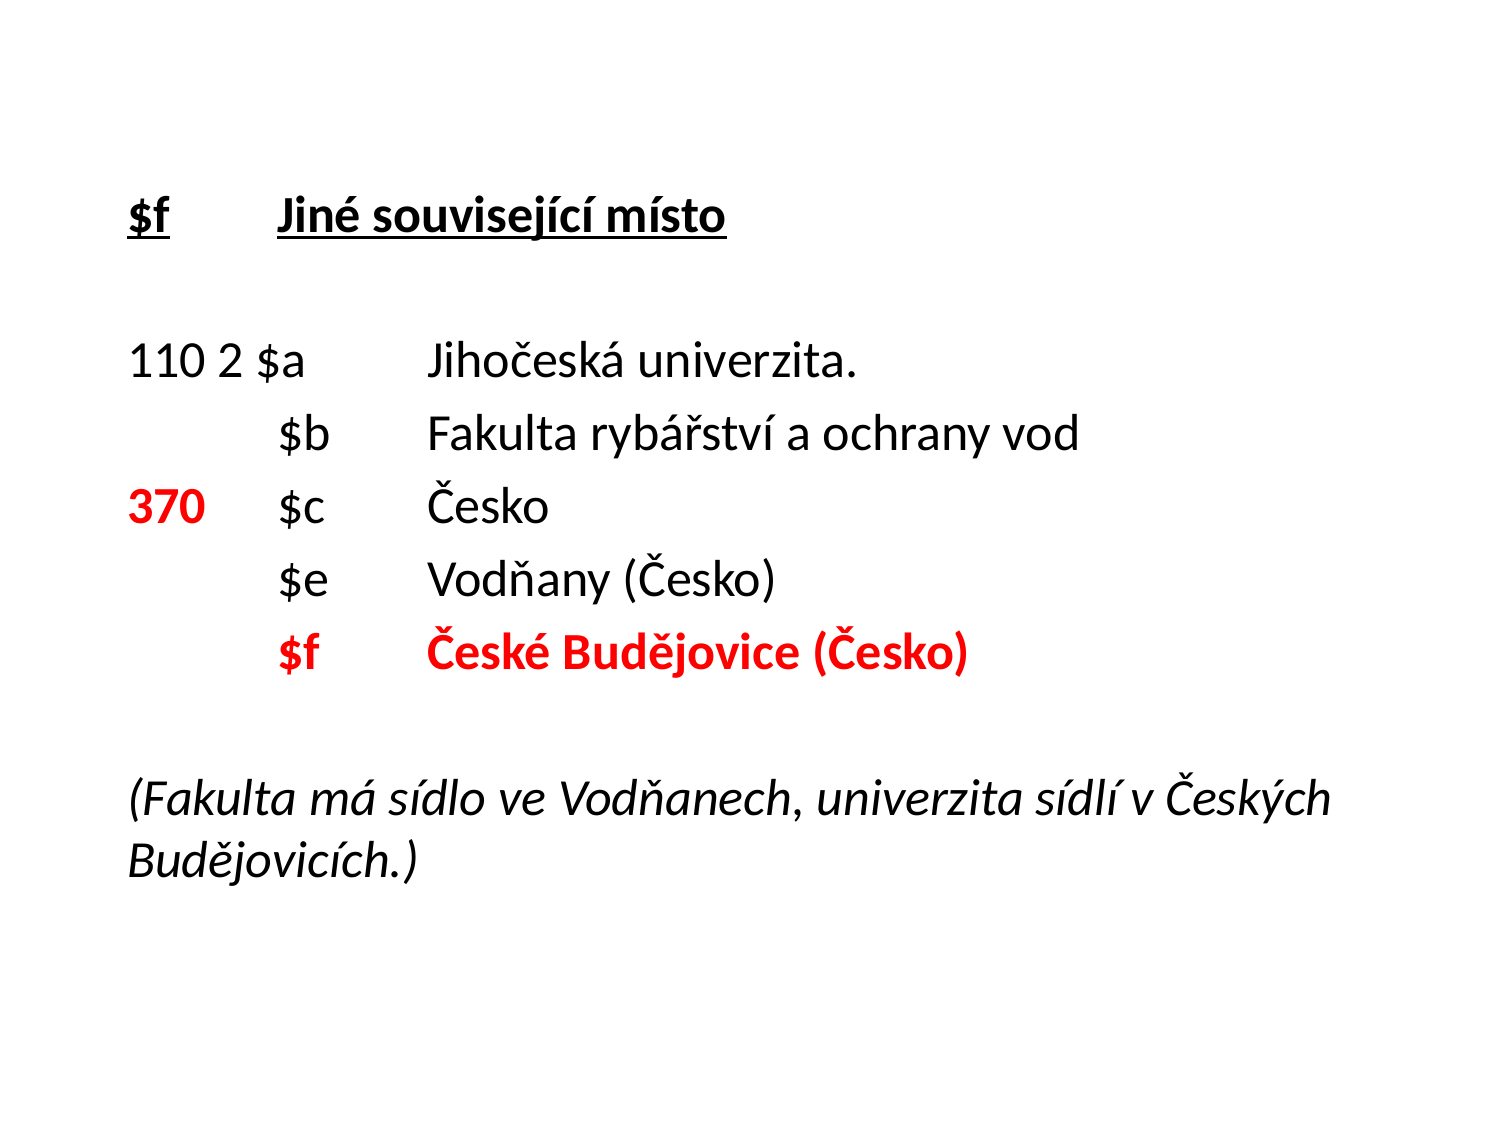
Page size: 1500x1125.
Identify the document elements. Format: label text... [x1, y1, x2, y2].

list $f Jiné související místo 110 2 $a Jihočeská univerzita. $b Fakulta rybářství a ochrany vod 370 $c Česko $e Vodňany (Česko) $f České Budějovice (Česko) (Fakulta má sídlo ve Vodňanech, univerzita sídlí v Českých Budějovicích.) [112, 172, 1425, 1005]
